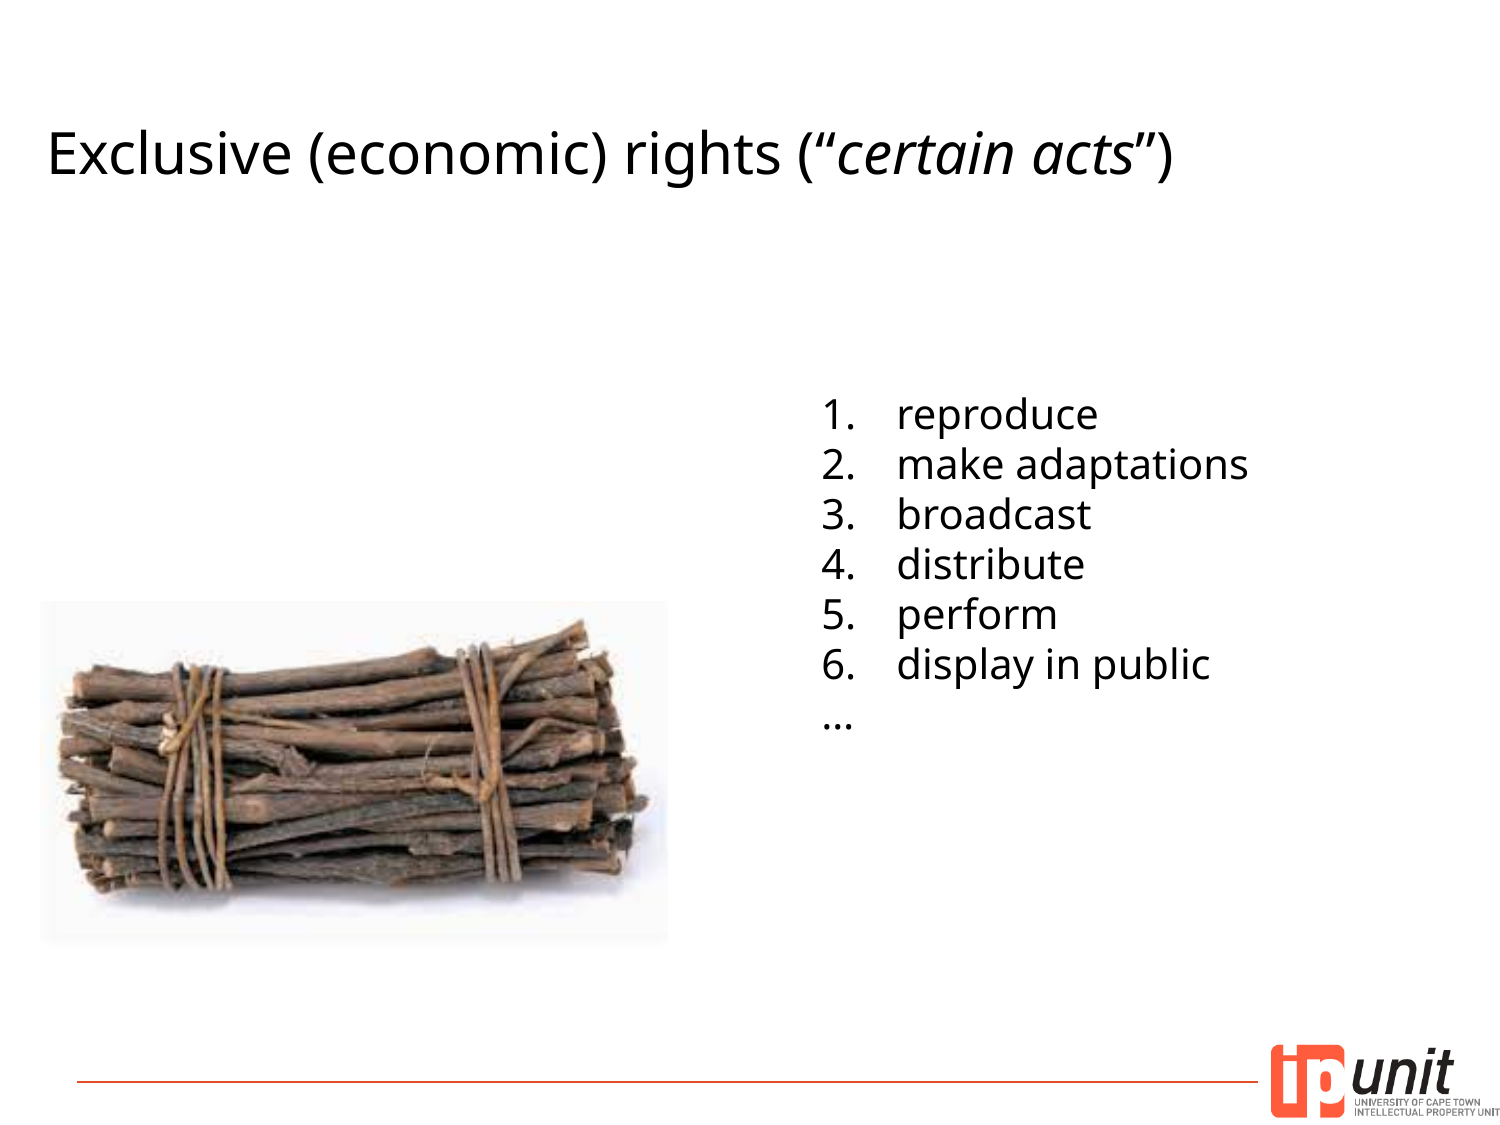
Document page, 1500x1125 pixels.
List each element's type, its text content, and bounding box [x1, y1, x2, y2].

picture [40, 601, 668, 949]
text_box Exclusive (economic) rights (“certain acts”) [0, 62, 1190, 240]
picture [1269, 1035, 1500, 1125]
text_box reproduce make adaptations broadcast distribute perform display in public … [806, 350, 1386, 775]
